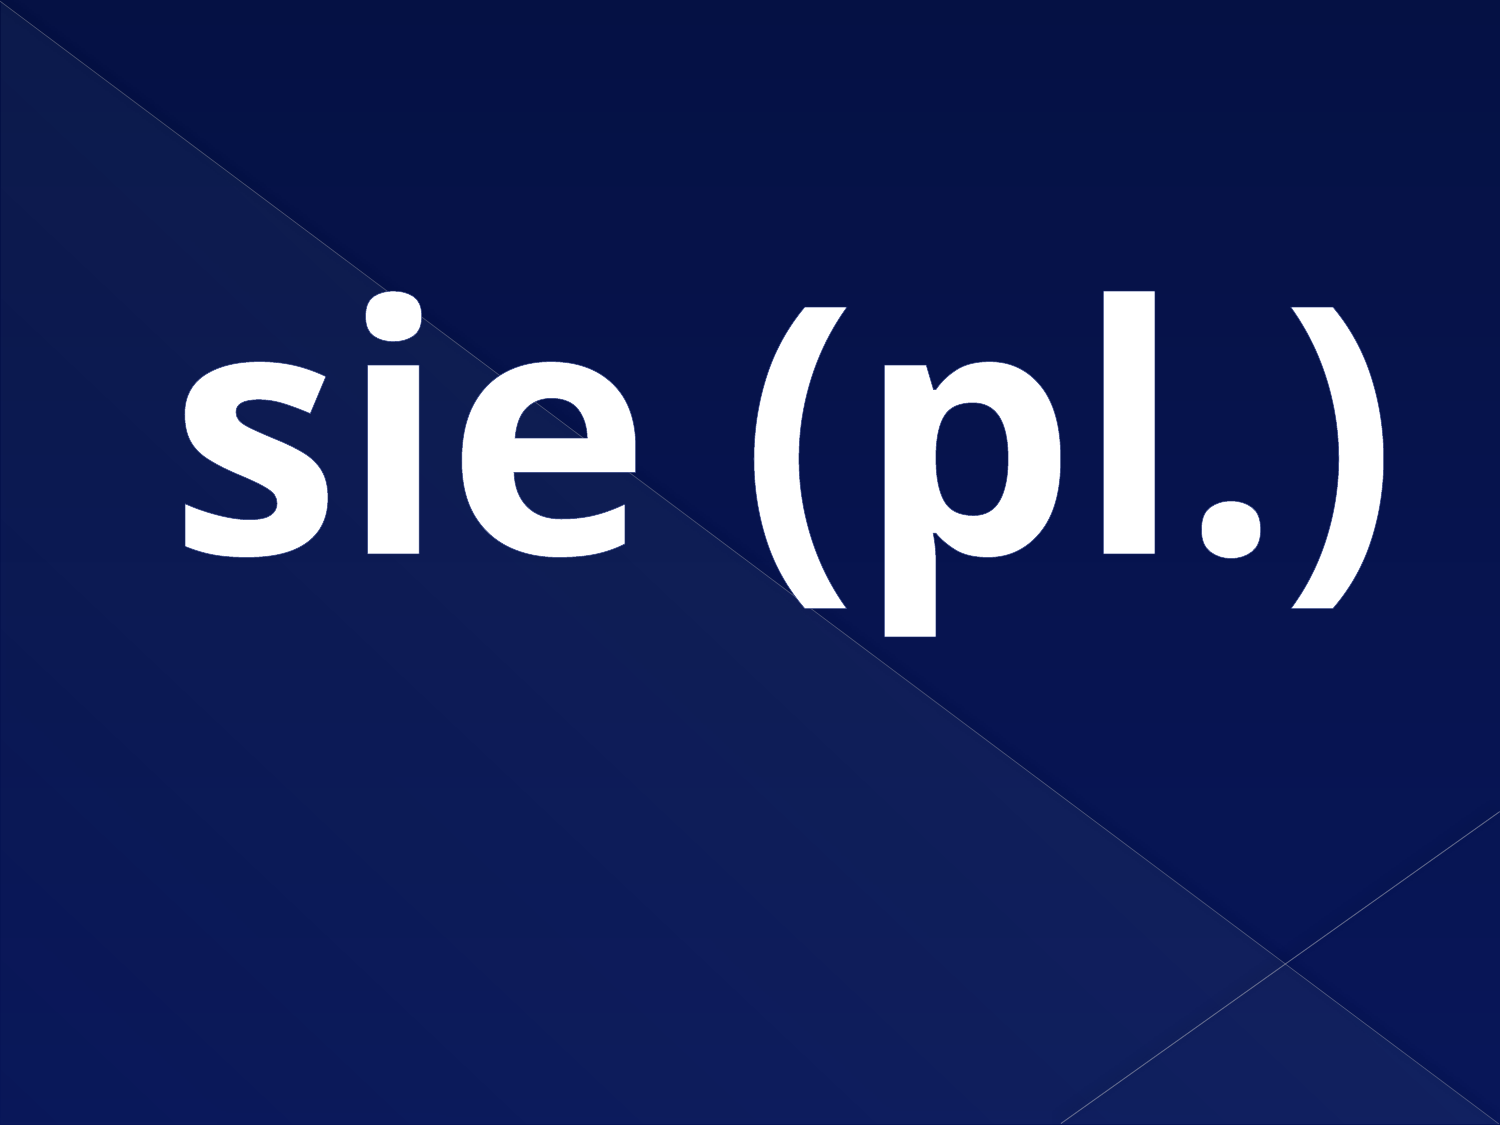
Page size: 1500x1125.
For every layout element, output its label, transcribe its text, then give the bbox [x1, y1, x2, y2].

title sie (pl.) [75, 43, 1425, 788]
